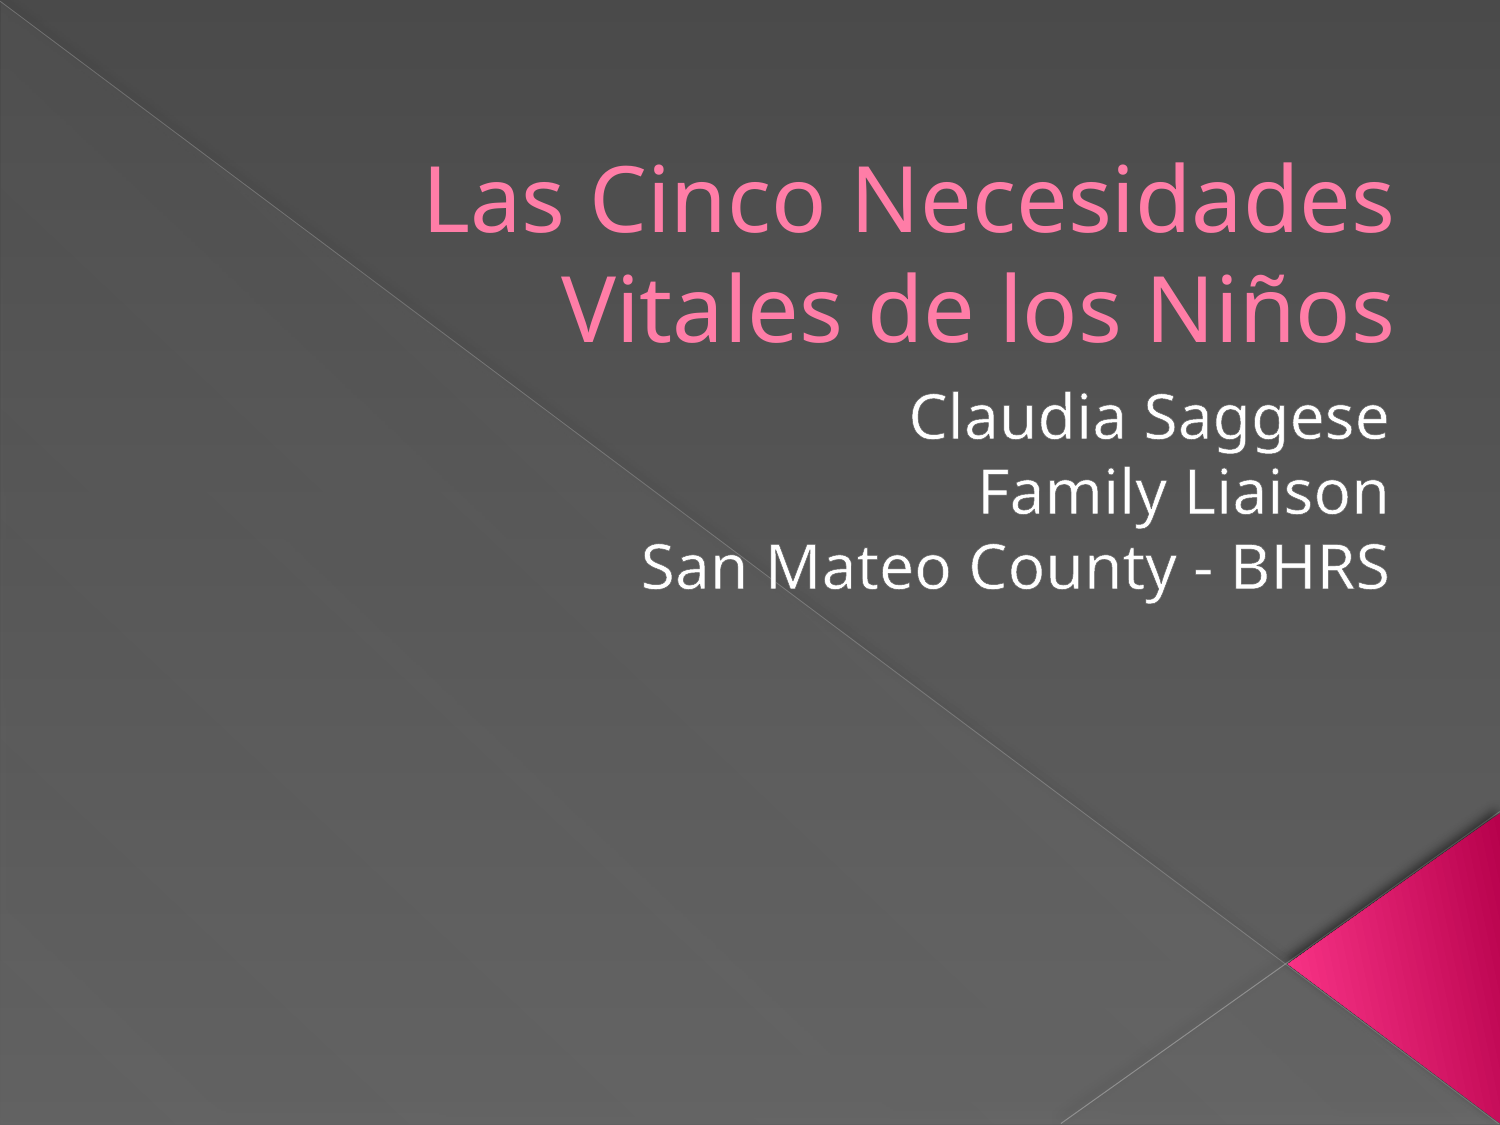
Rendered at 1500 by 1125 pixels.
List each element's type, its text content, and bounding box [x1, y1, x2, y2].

subtitle Claudia Saggese Family Liaison San Mateo County - BHRS [88, 369, 1412, 657]
title Las Cinco Necesidades Vitales de los Niños [88, 127, 1412, 369]
